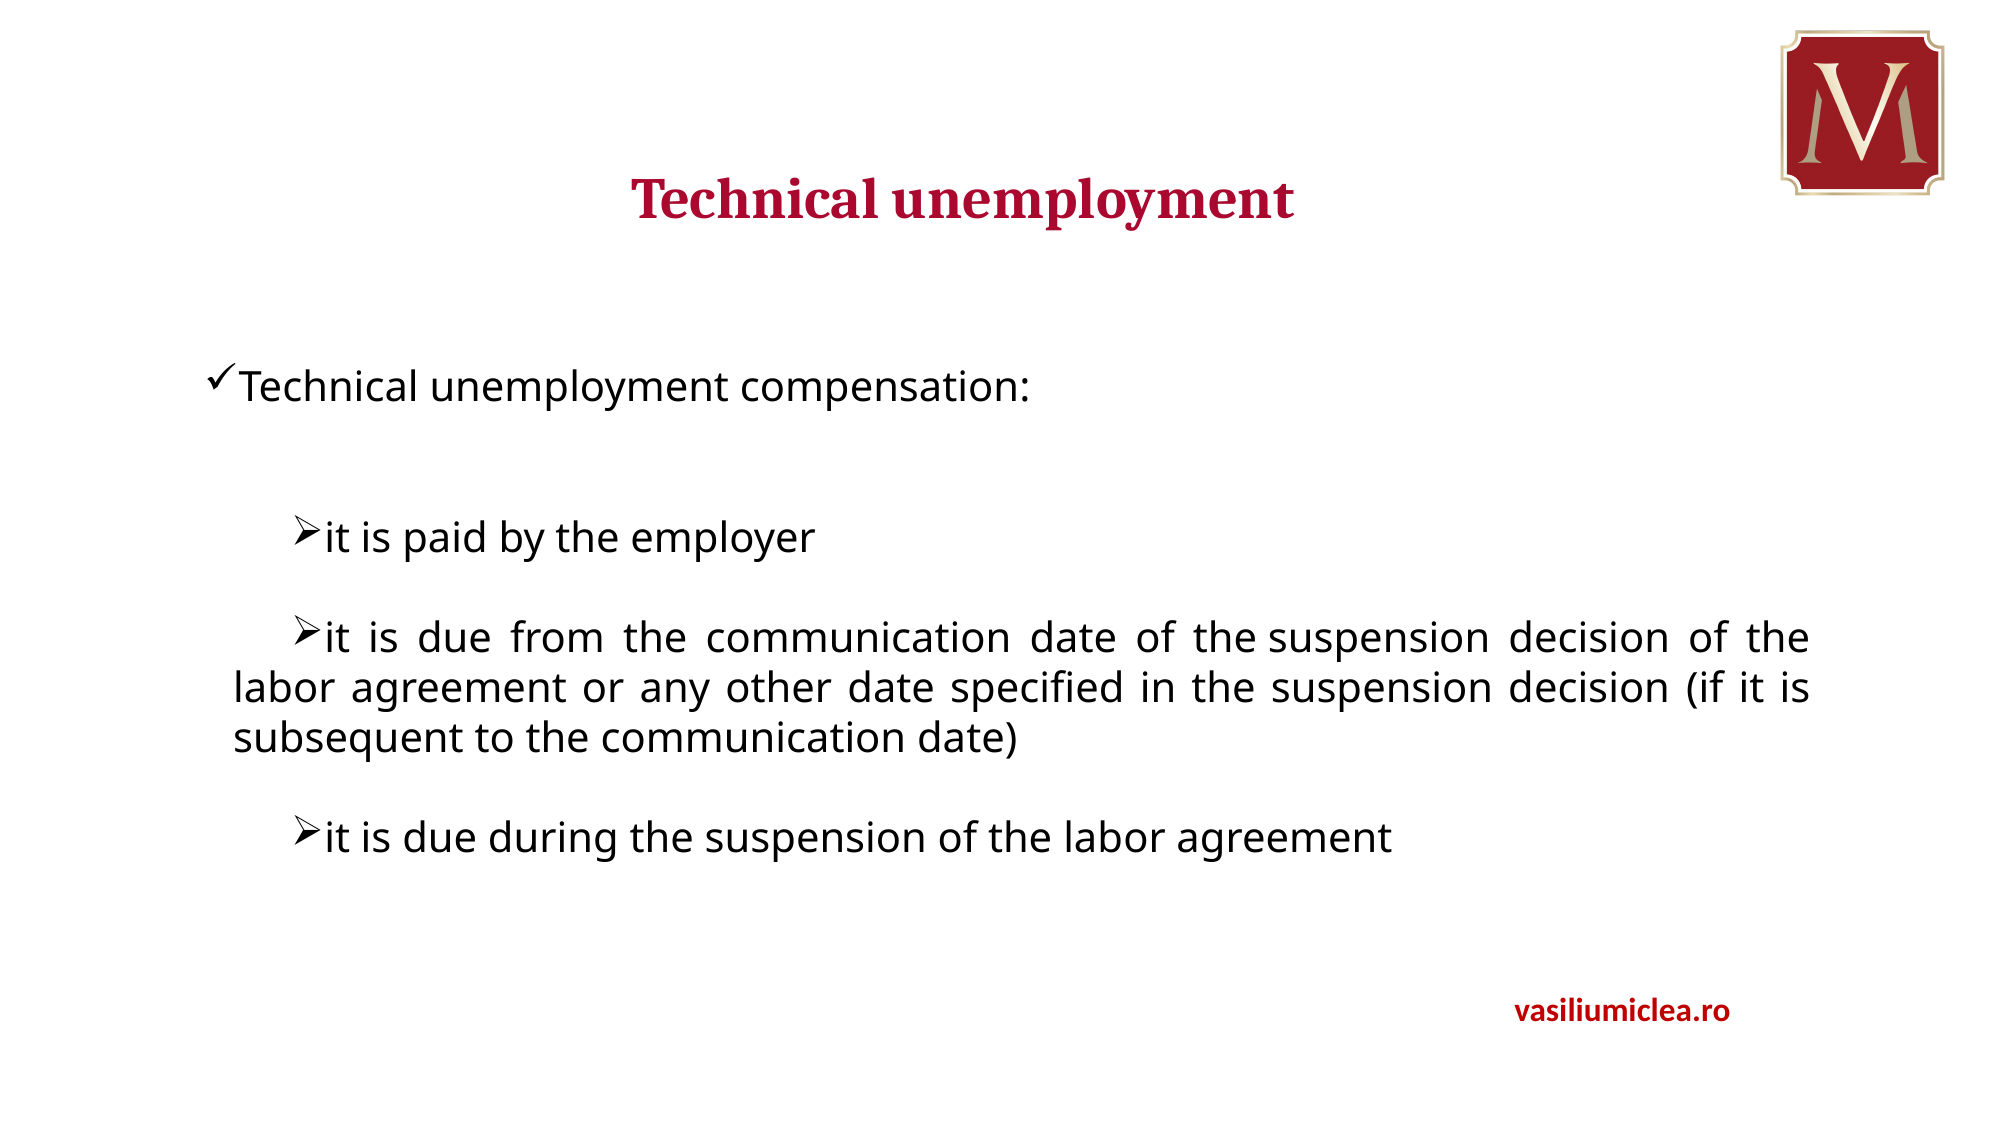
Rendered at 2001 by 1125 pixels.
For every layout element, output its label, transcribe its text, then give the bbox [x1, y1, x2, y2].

picture [1749, 0, 1976, 227]
text_box vasiliumiclea.ro [253, 984, 1746, 1042]
list Technical unemployment Technical unemployment compensation: it is paid by the employer it is due from the communication date of the suspension decision of the labor agreement or any other date specified in the suspension decision (if it is subsequent to the communication date) it is due during the suspension of the labor agreement [100, 83, 1826, 1000]
